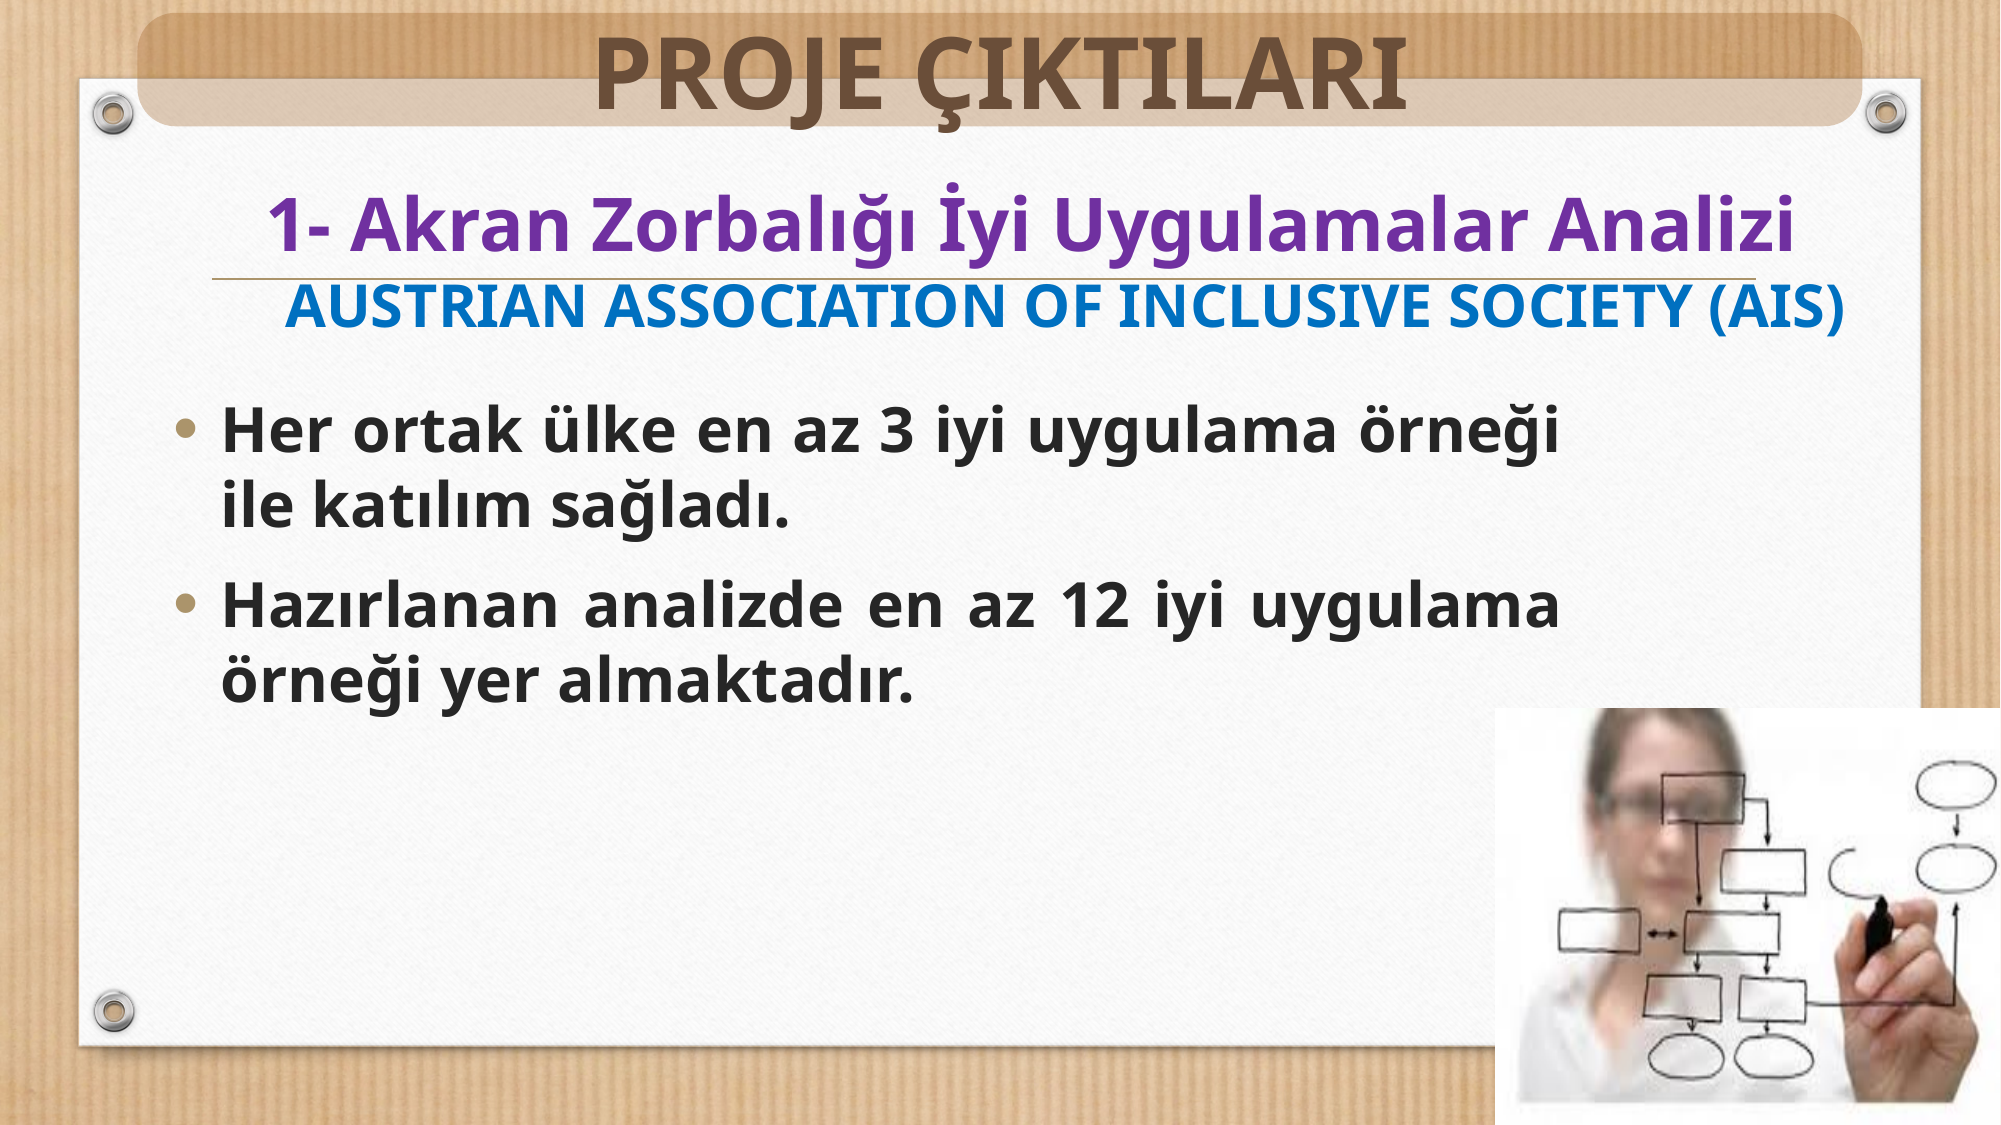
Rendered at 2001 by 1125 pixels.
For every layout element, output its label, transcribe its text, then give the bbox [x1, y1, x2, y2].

list Her ortak ülke en az 3 iyi uygulama örneği ile katılım sağladı. Hazırlanan analizde en az 12 iyi uygulama örneği yer almaktadır. [158, 382, 1579, 917]
title 1- Akran Zorbalığı İyi Uygulamalar Analizi AUSTRIAN ASSOCIATION OF INCLUSIVE SOCIETY (AIS) [210, 161, 1922, 348]
text_box PROJE ÇIKTILARI [137, 12, 1863, 127]
picture [0, 0, 2001, 1125]
